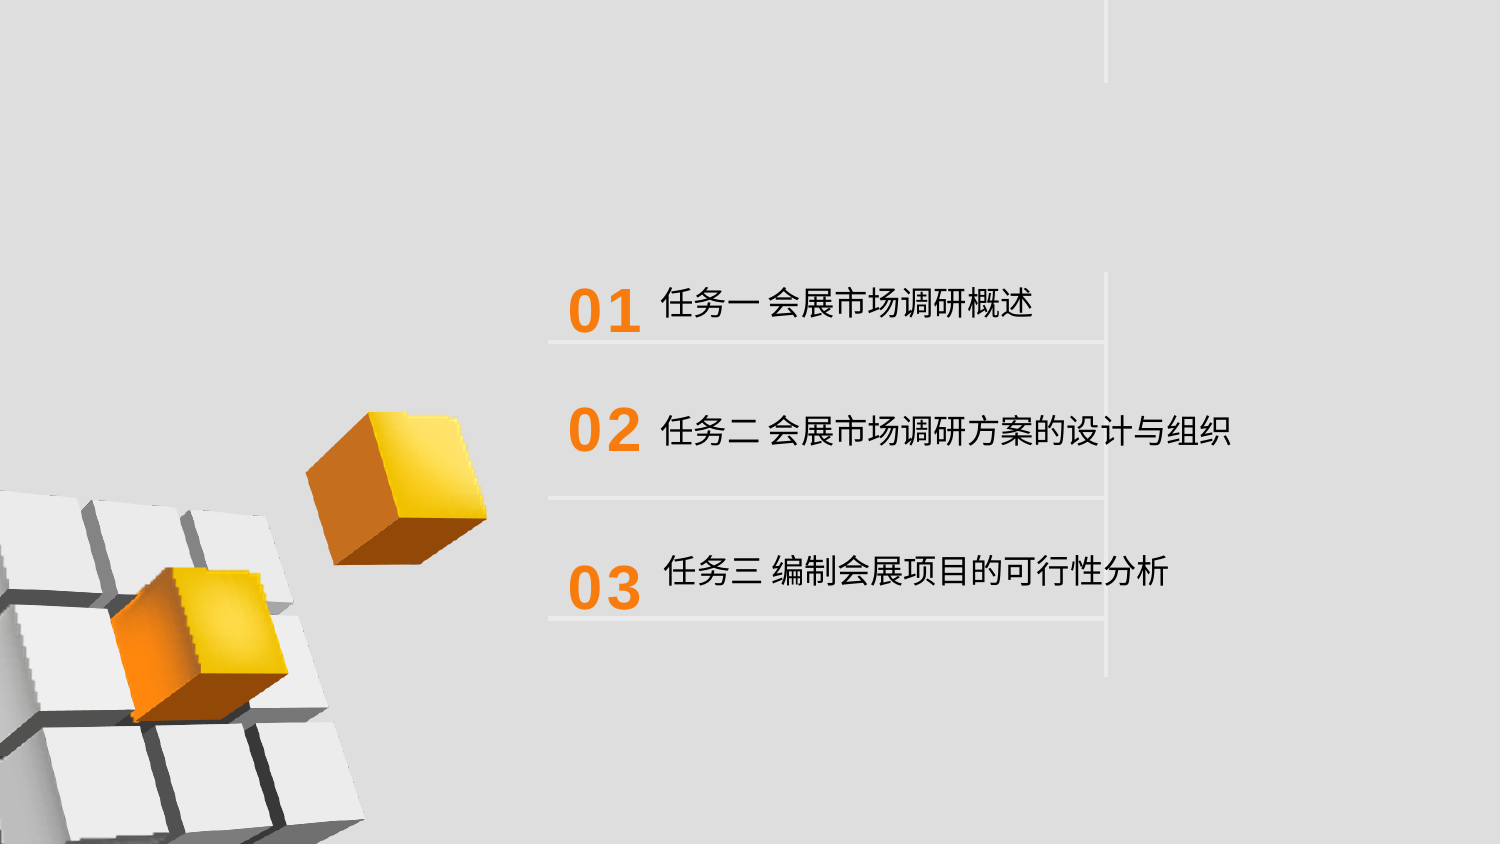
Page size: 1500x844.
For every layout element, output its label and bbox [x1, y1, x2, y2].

text_box [547, 381, 1346, 499]
picture [0, 412, 487, 844]
text_box [547, 263, 1160, 354]
text_box [547, 539, 1188, 631]
